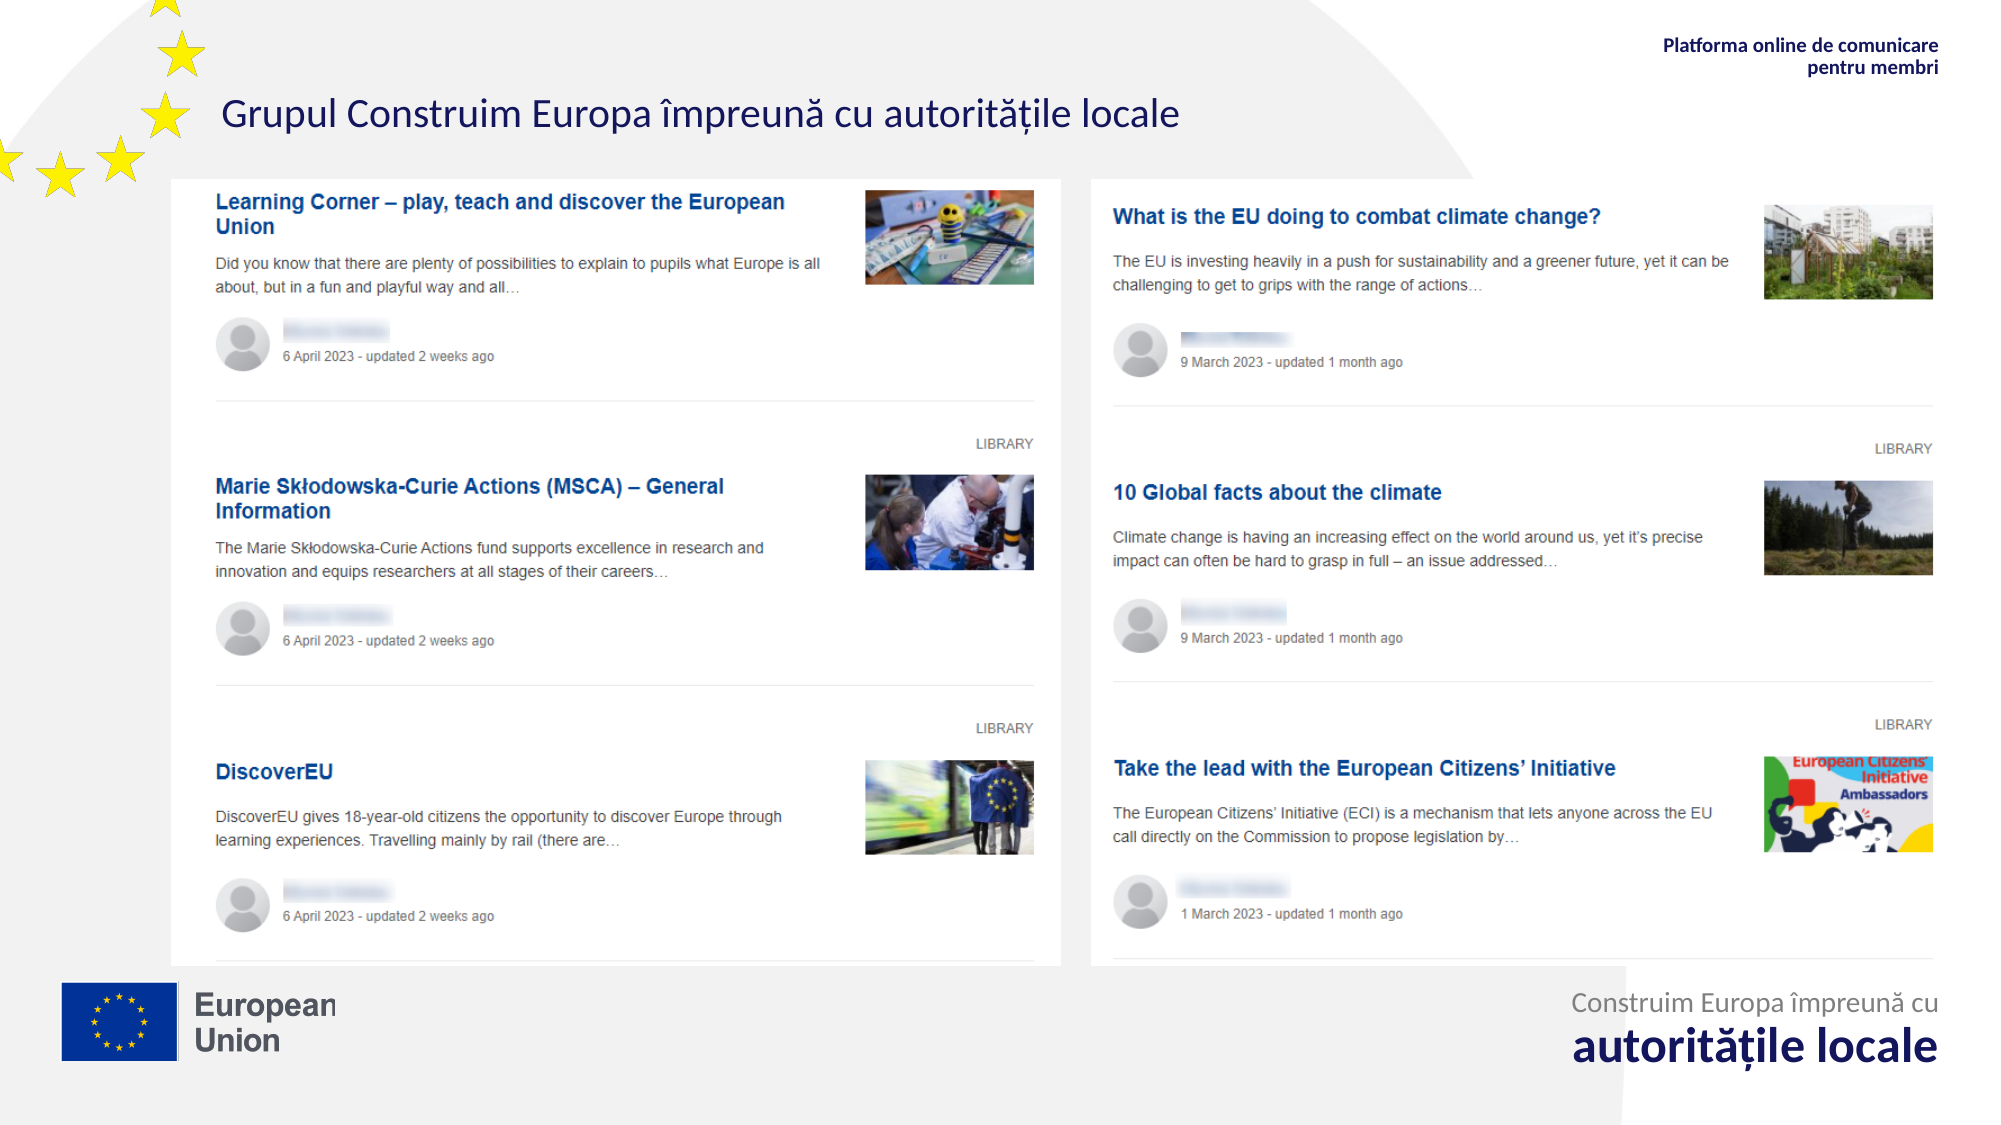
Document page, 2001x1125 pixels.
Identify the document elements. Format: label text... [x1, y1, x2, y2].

list Platforma online de comunicare pentru membri [1650, 34, 1940, 171]
text_box Grupul Construim Europa împreună cu autoritățile locale [206, 84, 1437, 150]
list Construim Europa împreună cu autoritățile locale [1565, 987, 1940, 1093]
picture [0, 0, 2001, 1125]
